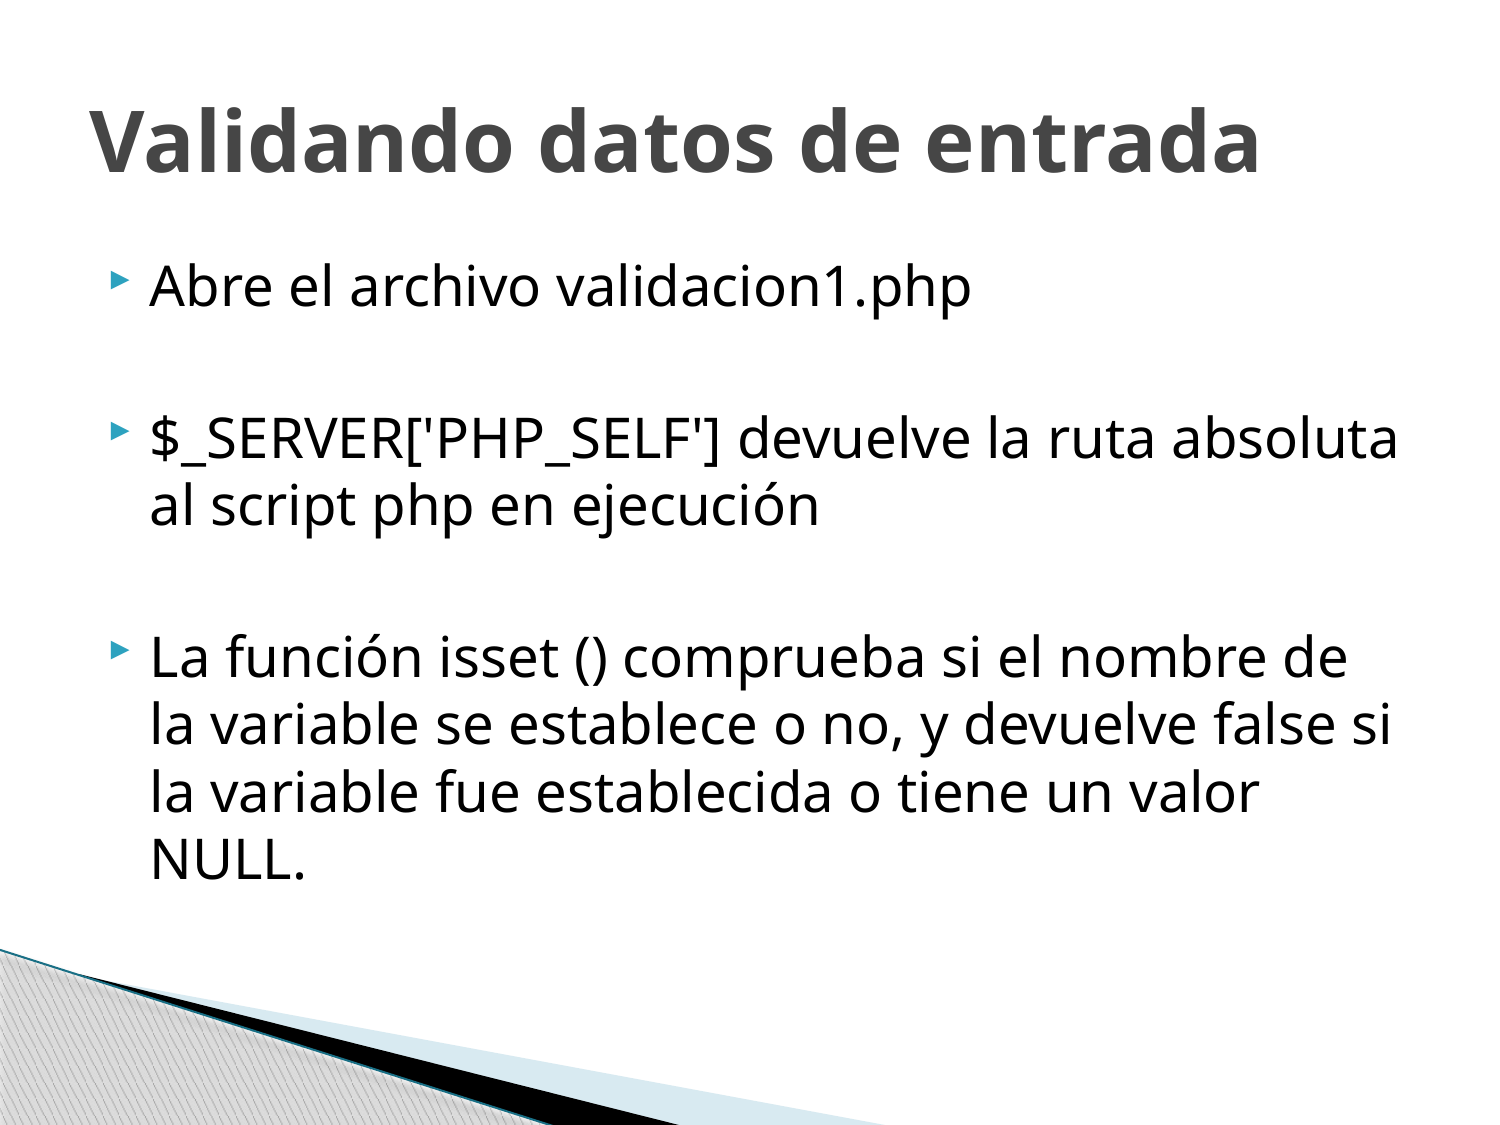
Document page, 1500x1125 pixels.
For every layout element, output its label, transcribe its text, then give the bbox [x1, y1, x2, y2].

list Abre el archivo validacion1.php $_SERVER['PHP_SELF'] devuelve la ruta absoluta al script php en ejecución La función isset () comprueba si el nombre de la variable se establece o no, y devuelve false si la variable fue establecida o tiene un valor NULL. [75, 243, 1425, 986]
title Validando datos de entrada [75, 45, 1425, 233]
